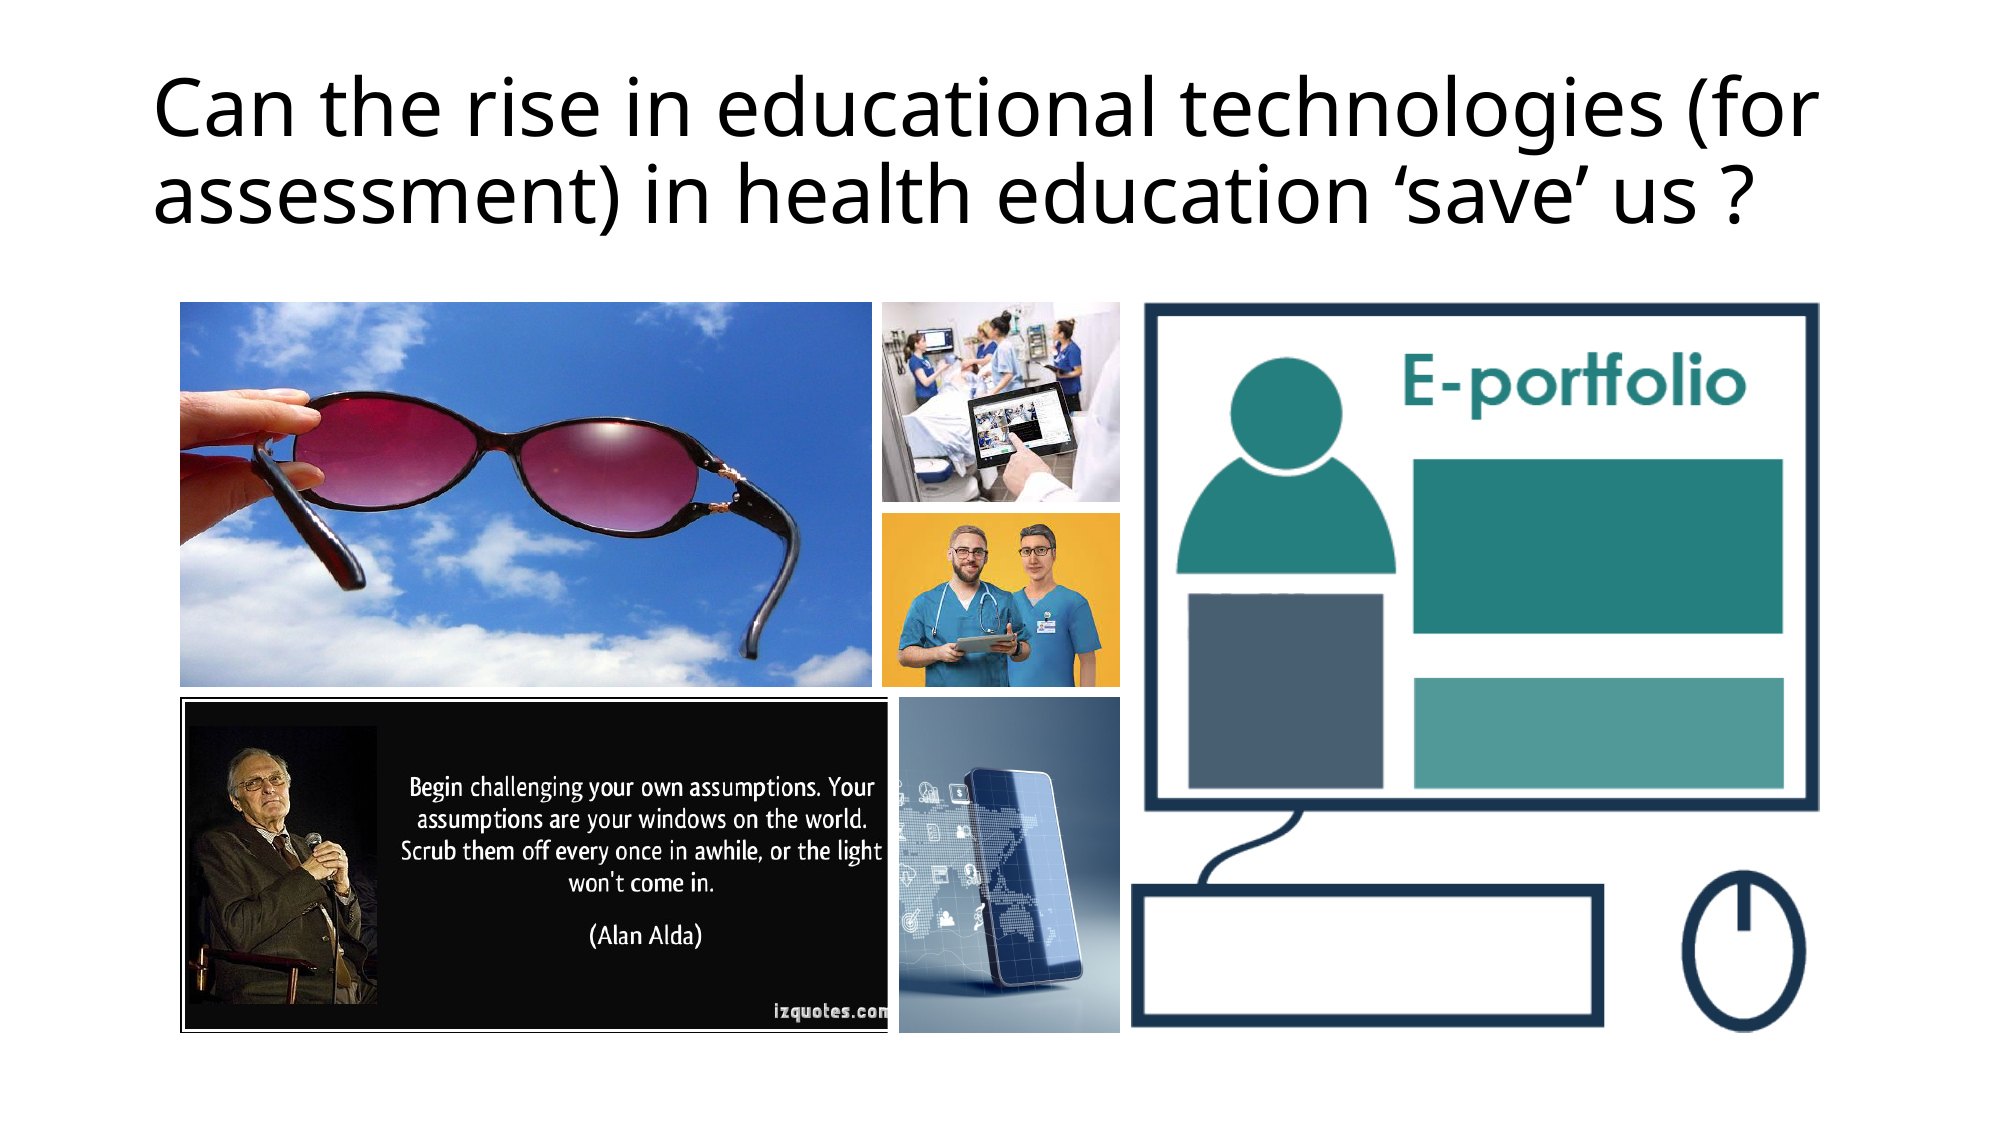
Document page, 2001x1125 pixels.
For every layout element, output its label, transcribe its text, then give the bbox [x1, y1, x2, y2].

picture [1131, 302, 1820, 1033]
picture [882, 513, 1120, 687]
picture [882, 302, 1120, 503]
picture [180, 697, 888, 1033]
title Can the rise in educational technologies (for assessment) in health education ‘save’ us ? [137, 30, 1863, 278]
picture [180, 302, 872, 687]
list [899, 697, 1121, 1033]
